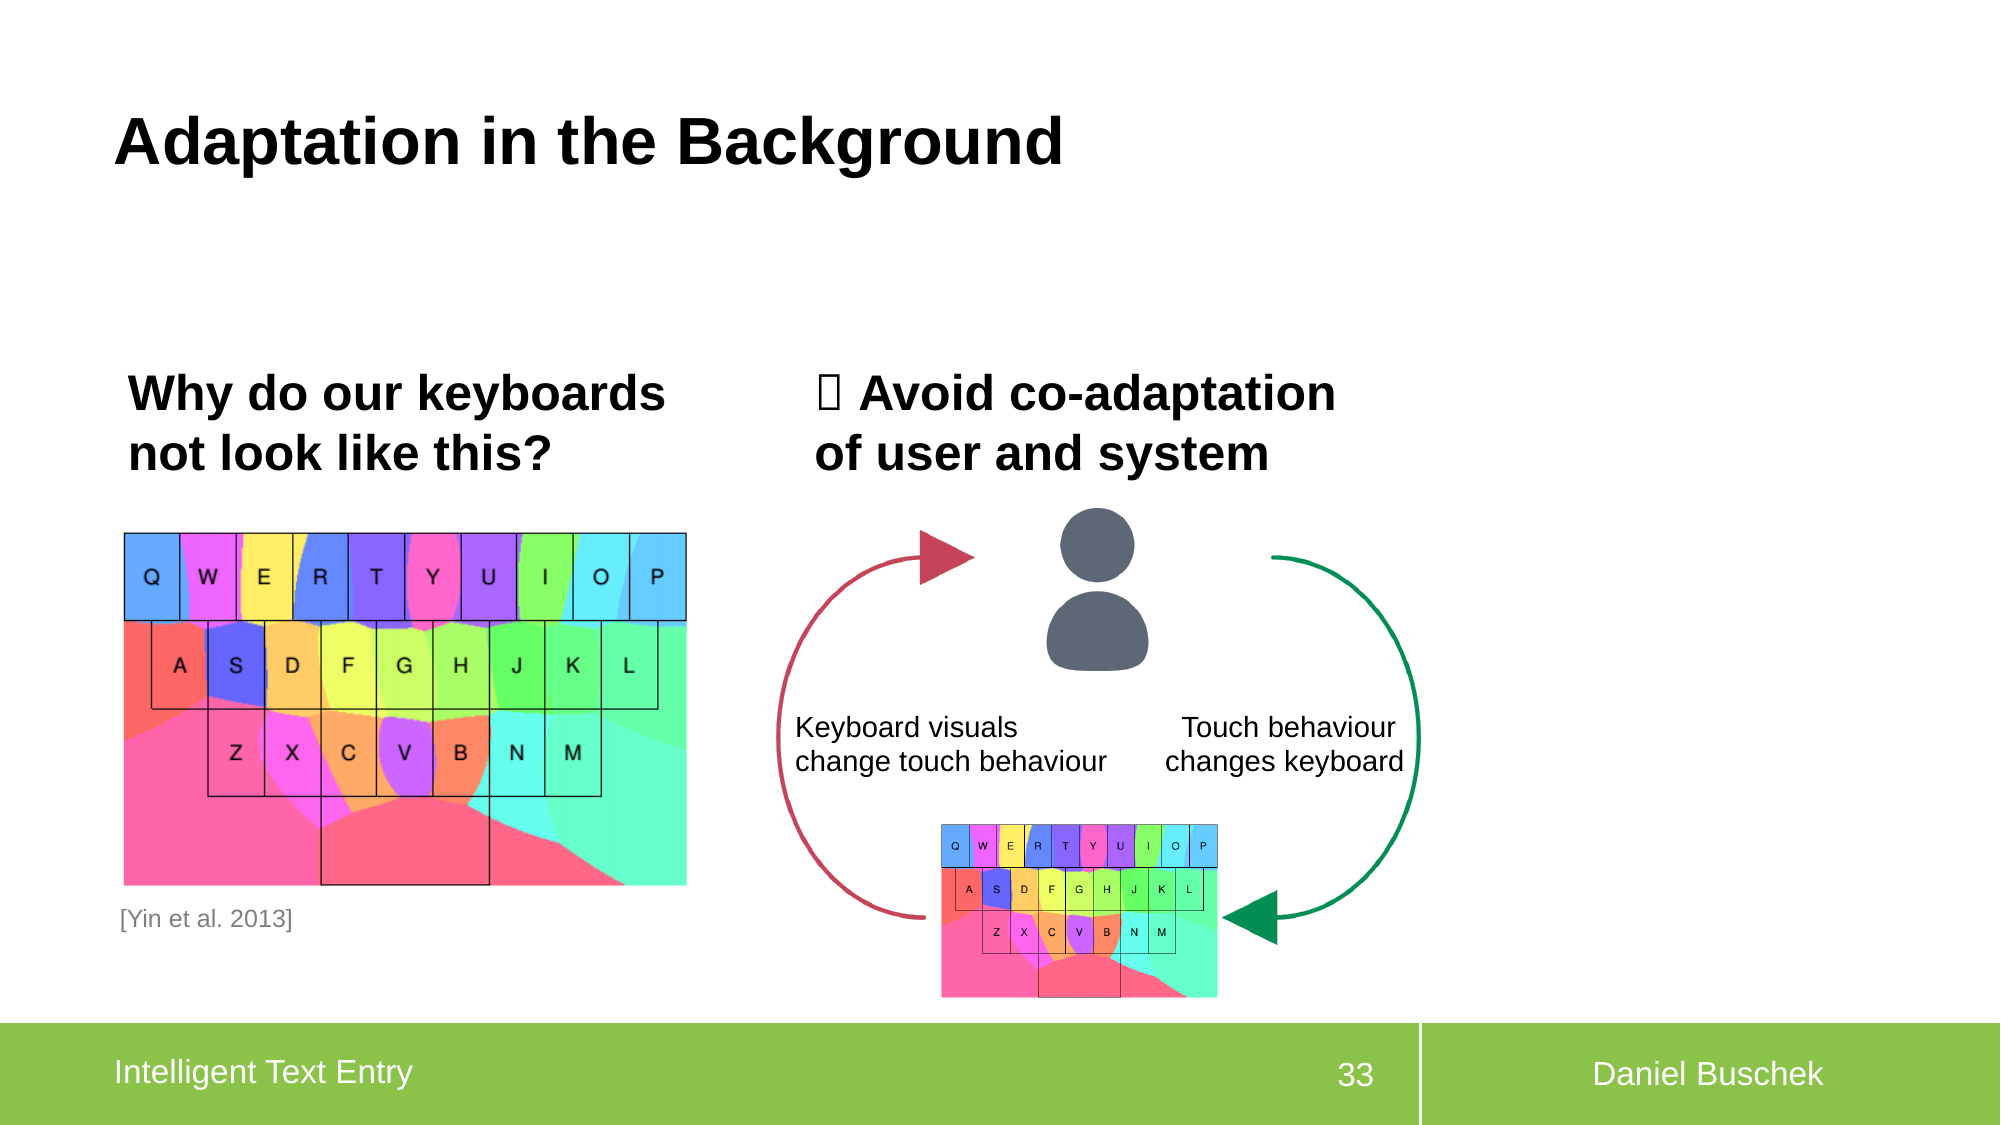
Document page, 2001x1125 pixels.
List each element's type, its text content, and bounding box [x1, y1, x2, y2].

text_box Why do our keyboards not look like this? [112, 353, 799, 489]
picture [79, 502, 734, 897]
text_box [774, 507, 1424, 1003]
footer Daniel Buschek [1442, 1042, 1975, 1102]
text_box [Yin et al. 2013] [113, 905, 542, 938]
slide_number 33 [1260, 1043, 1390, 1104]
title Adaptation in the Background [114, 19, 1420, 179]
text_box  Avoid co-adaptation of user and system [799, 353, 1420, 489]
list Intelligent Text Entry [114, 1042, 1035, 1103]
